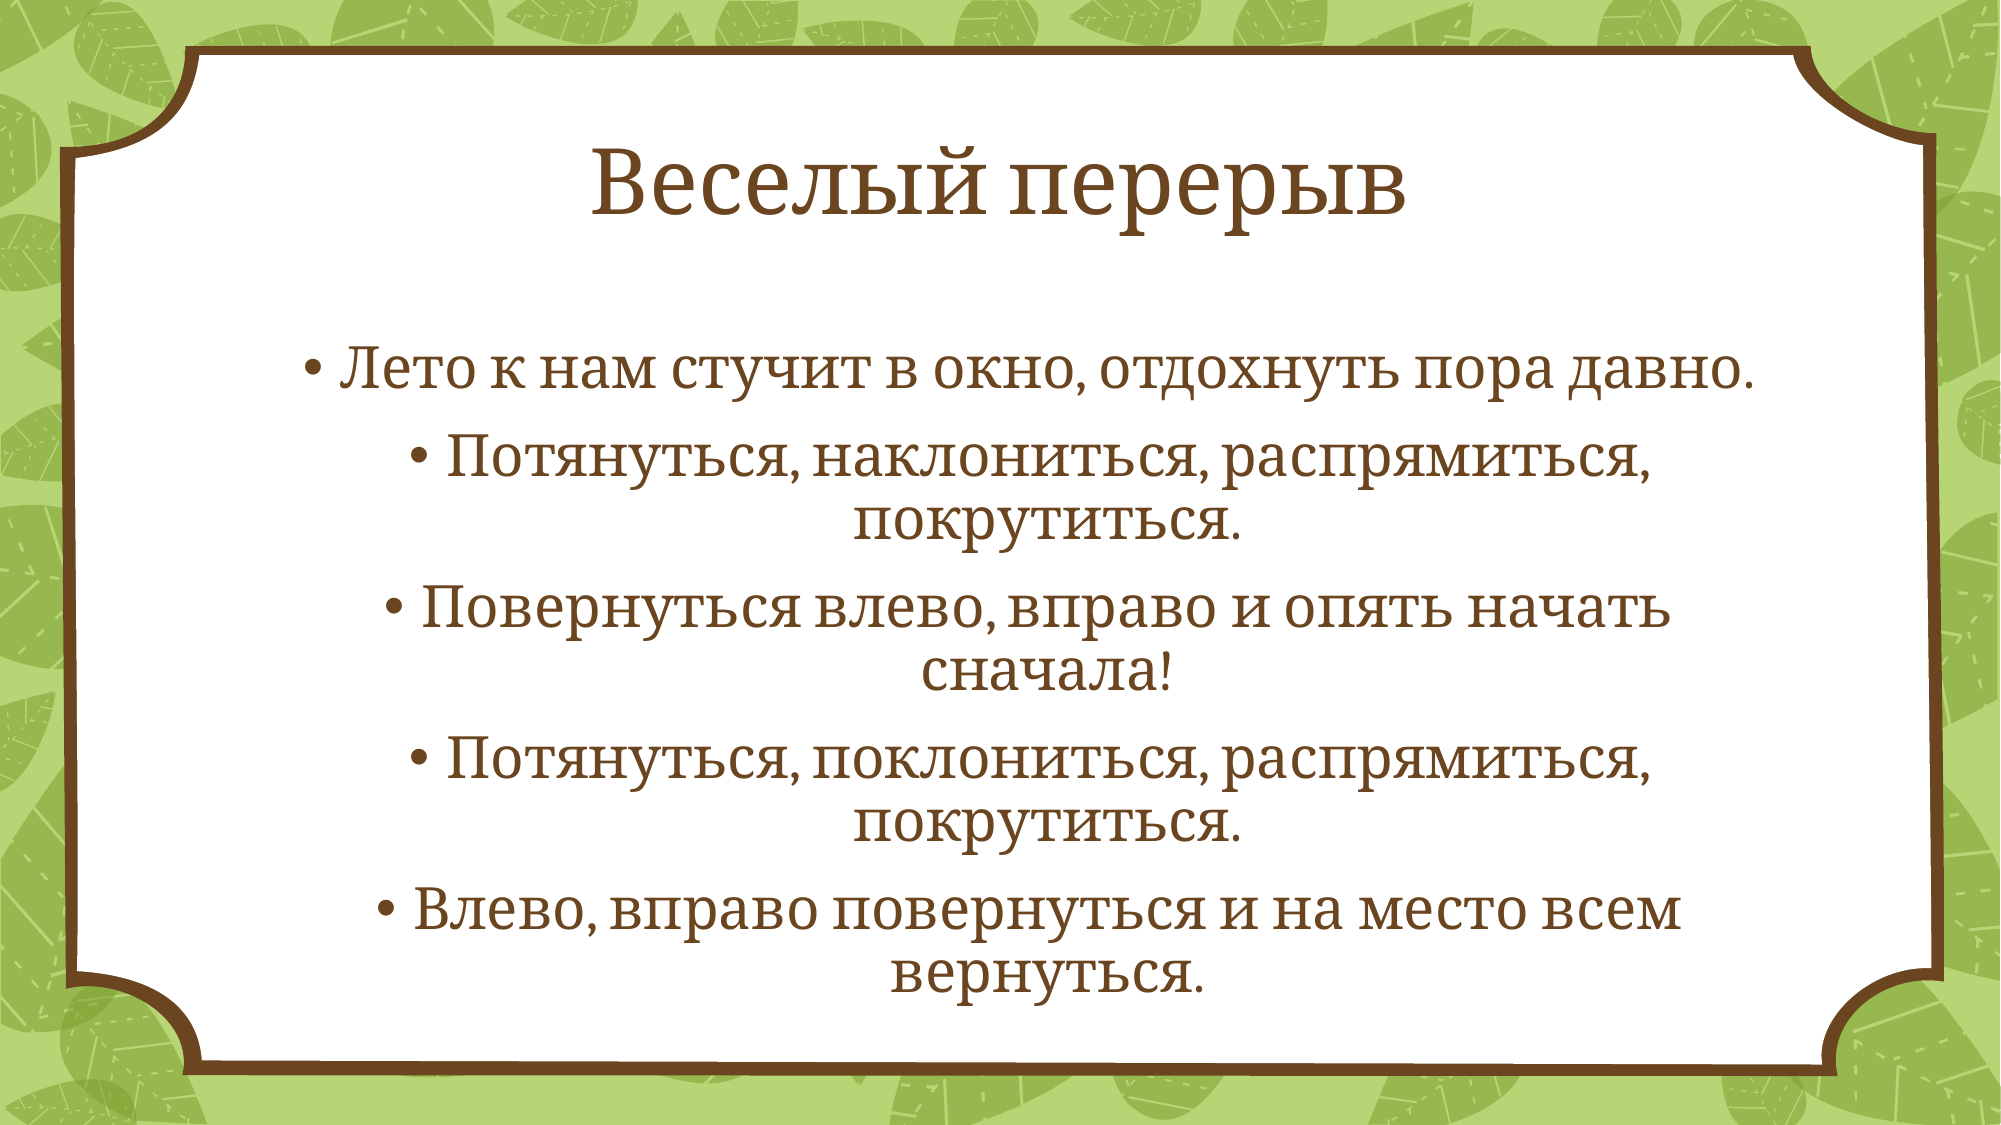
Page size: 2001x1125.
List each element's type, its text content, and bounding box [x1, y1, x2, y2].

list Лето к нам стучит в окно, отдохнуть пора давно. Потянуться, наклониться, распрямиться, покрутиться. Повернуться влево, вправо и опять начать сначала! Потянуться, поклониться, распрямиться, покрутиться. Влево, вправо повернуться и на место всем вернуться. [263, 330, 1795, 849]
title Веселый перерыв [212, 110, 1788, 242]
